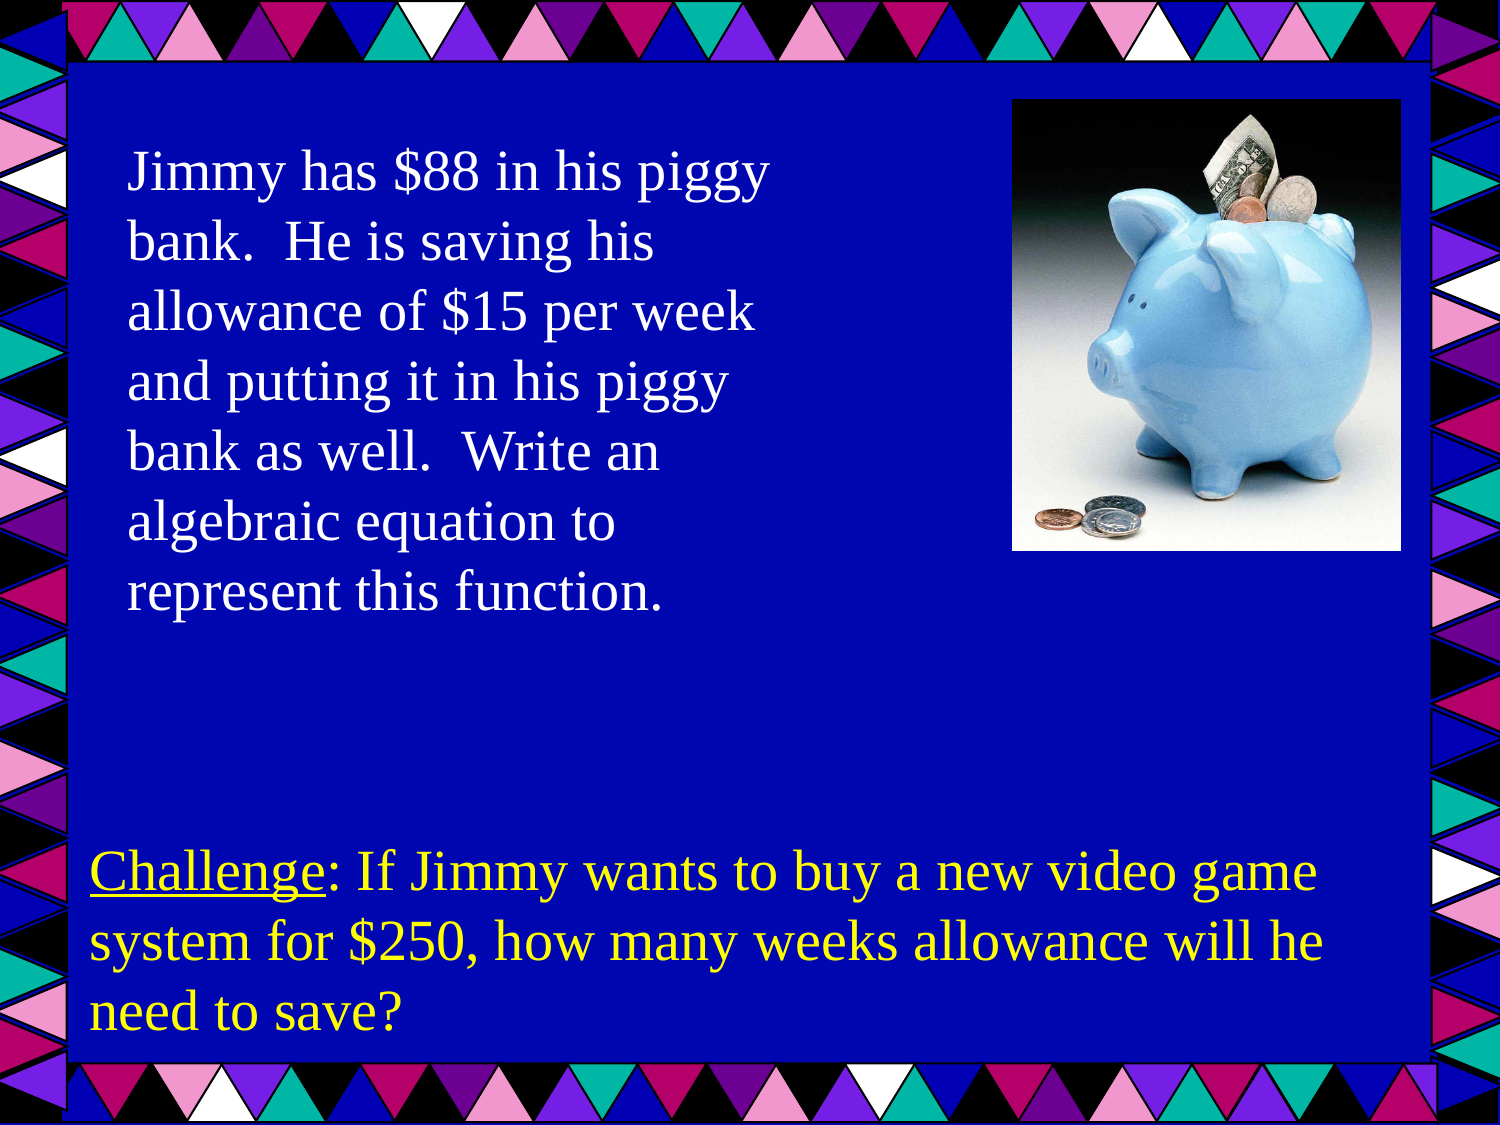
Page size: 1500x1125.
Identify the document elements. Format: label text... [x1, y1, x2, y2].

picture [1012, 99, 1401, 551]
list Jimmy has $88 in his piggy bank. He is saving his allowance of $15 per week and putting it in his piggy bank as well. Write an algebraic equation to represent this function. [112, 125, 850, 601]
text_box Challenge: If Jimmy wants to buy a new video game system for $250, how many weeks allowance will he need to save? [74, 825, 1425, 1050]
